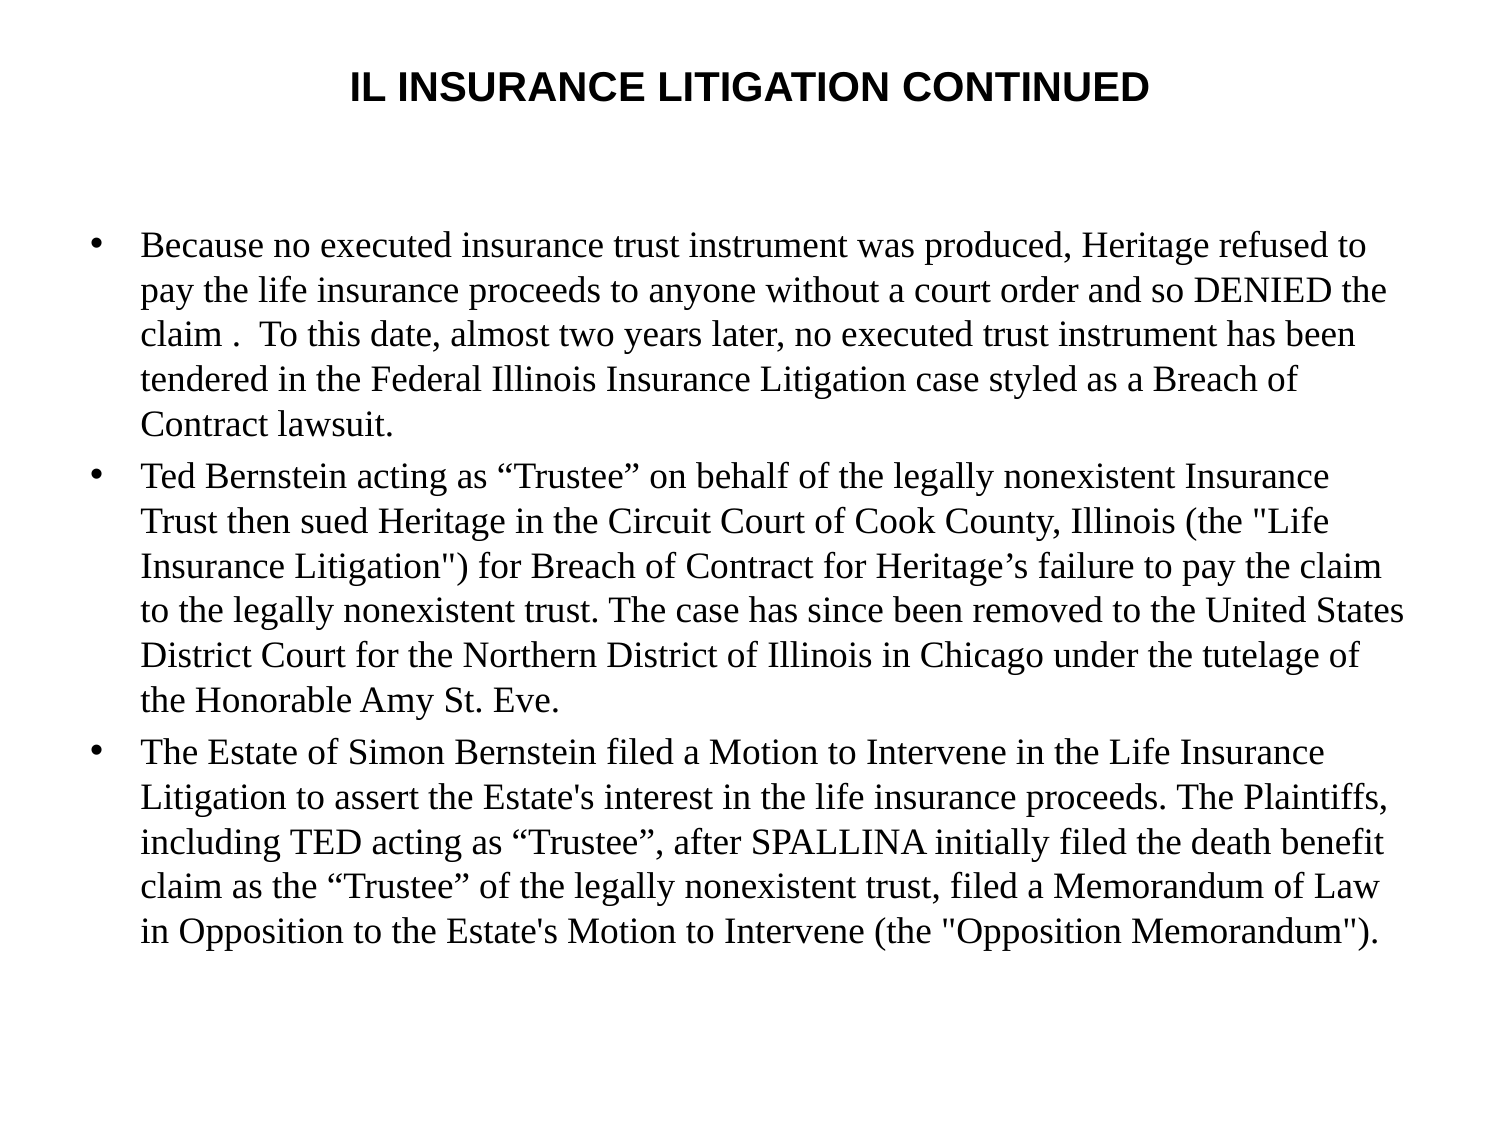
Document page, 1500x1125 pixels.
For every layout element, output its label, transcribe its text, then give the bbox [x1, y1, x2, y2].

title IL Insurance Litigation continued [75, 45, 1425, 125]
list Because no executed insurance trust instrument was produced, Heritage refused to pay the life insurance proceeds to anyone without a court order and so DENIED the claim . To this date, almost two years later, no executed trust instrument has been tendered in the Federal Illinois Insurance Litigation case styled as a Breach of Contract lawsuit. Ted Bernstein acting as “Trustee” on behalf of the legally nonexistent Insurance Trust then sued Heritage in the Circuit Court of Cook County, Illinois (the "Life Insurance Litigation") for Breach of Contract for Heritage’s failure to pay the claim to the legally nonexistent trust. The case has since been removed to the United States District Court for the Northern District of Illinois in Chicago under the tutelage of the Honorable Amy St. Eve. The Estate of Simon Bernstein filed a Motion to Intervene in the Life Insurance Litigation to assert the Estate's interest in the life insurance proceeds. The Plaintiffs, including TED acting as “Trustee”, after SPALLINA initially filed the death benefit claim as the “Trustee” of the legally nonexistent trust, filed a Memorandum of Law in Opposition to the Estate's Motion to Intervene (the "Opposition Memorandum"). [75, 212, 1425, 1005]
